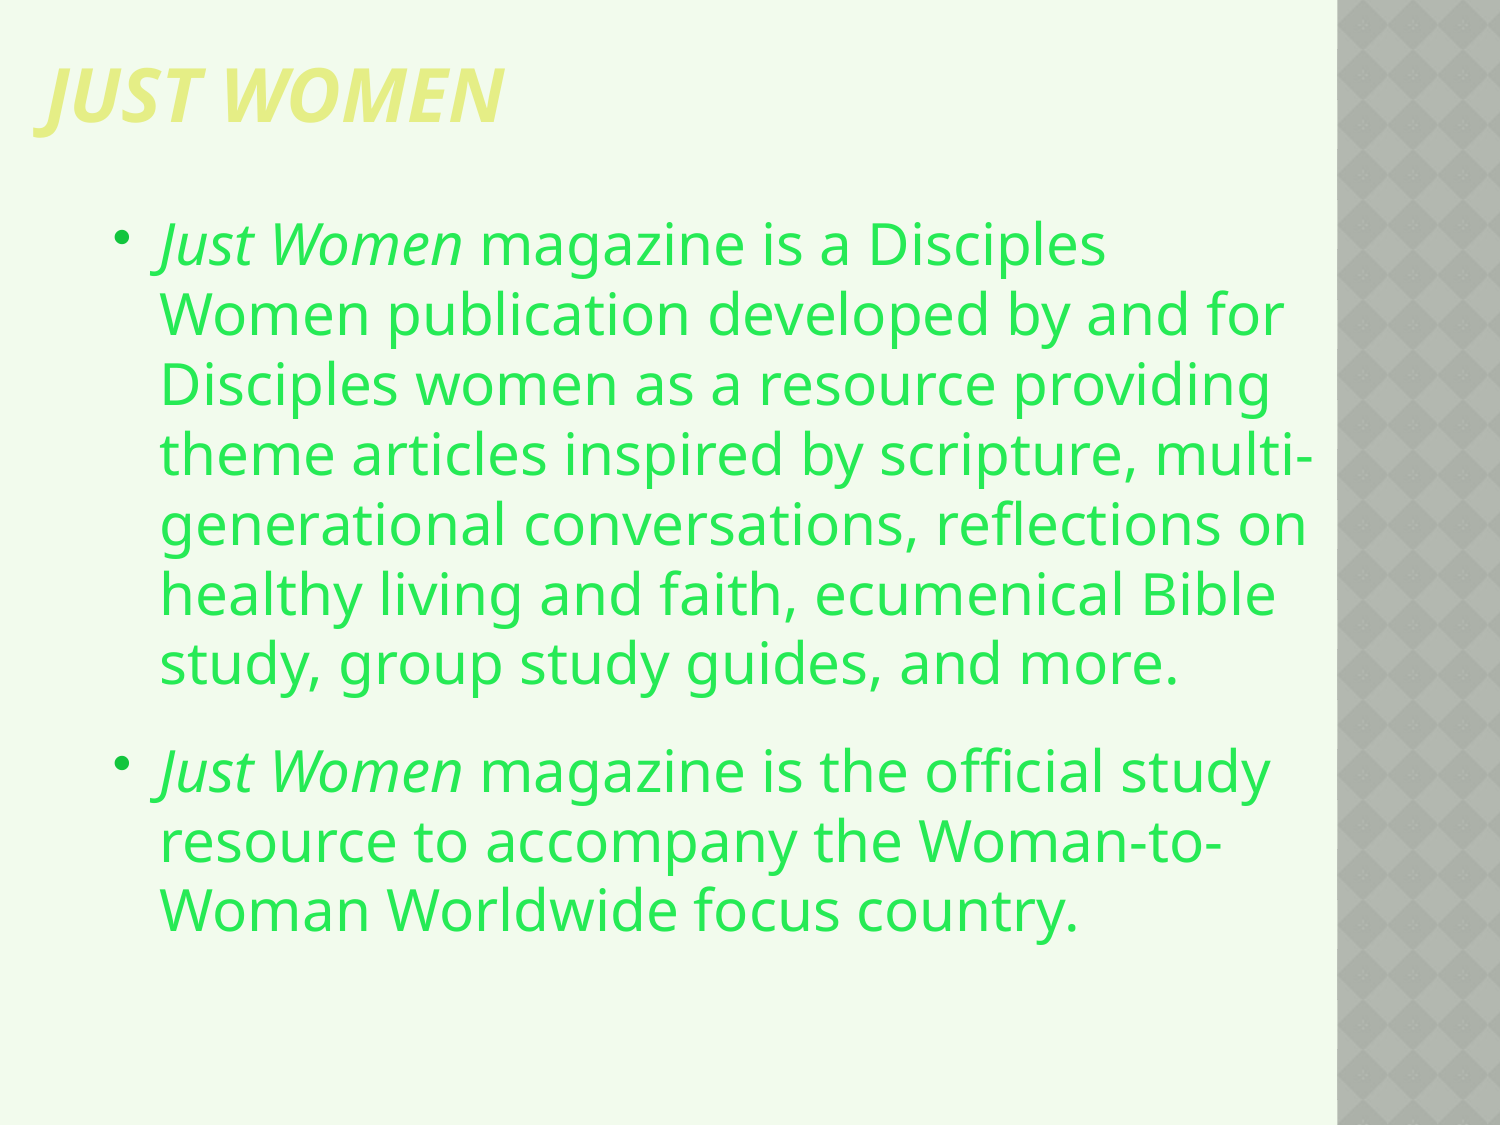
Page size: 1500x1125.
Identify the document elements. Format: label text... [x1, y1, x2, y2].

title Just Women [37, 45, 1463, 138]
list Just Women magazine is a Disciples Women publication developed by and for Disciples women as a resource providing theme articles inspired by scripture, multi-generational conversations, reflections on healthy living and faith, ecumenical Bible study, group study guides, and more. Just Women magazine is the official study resource to accompany the Woman-to-Woman Worldwide focus country. [99, 200, 1338, 1063]
